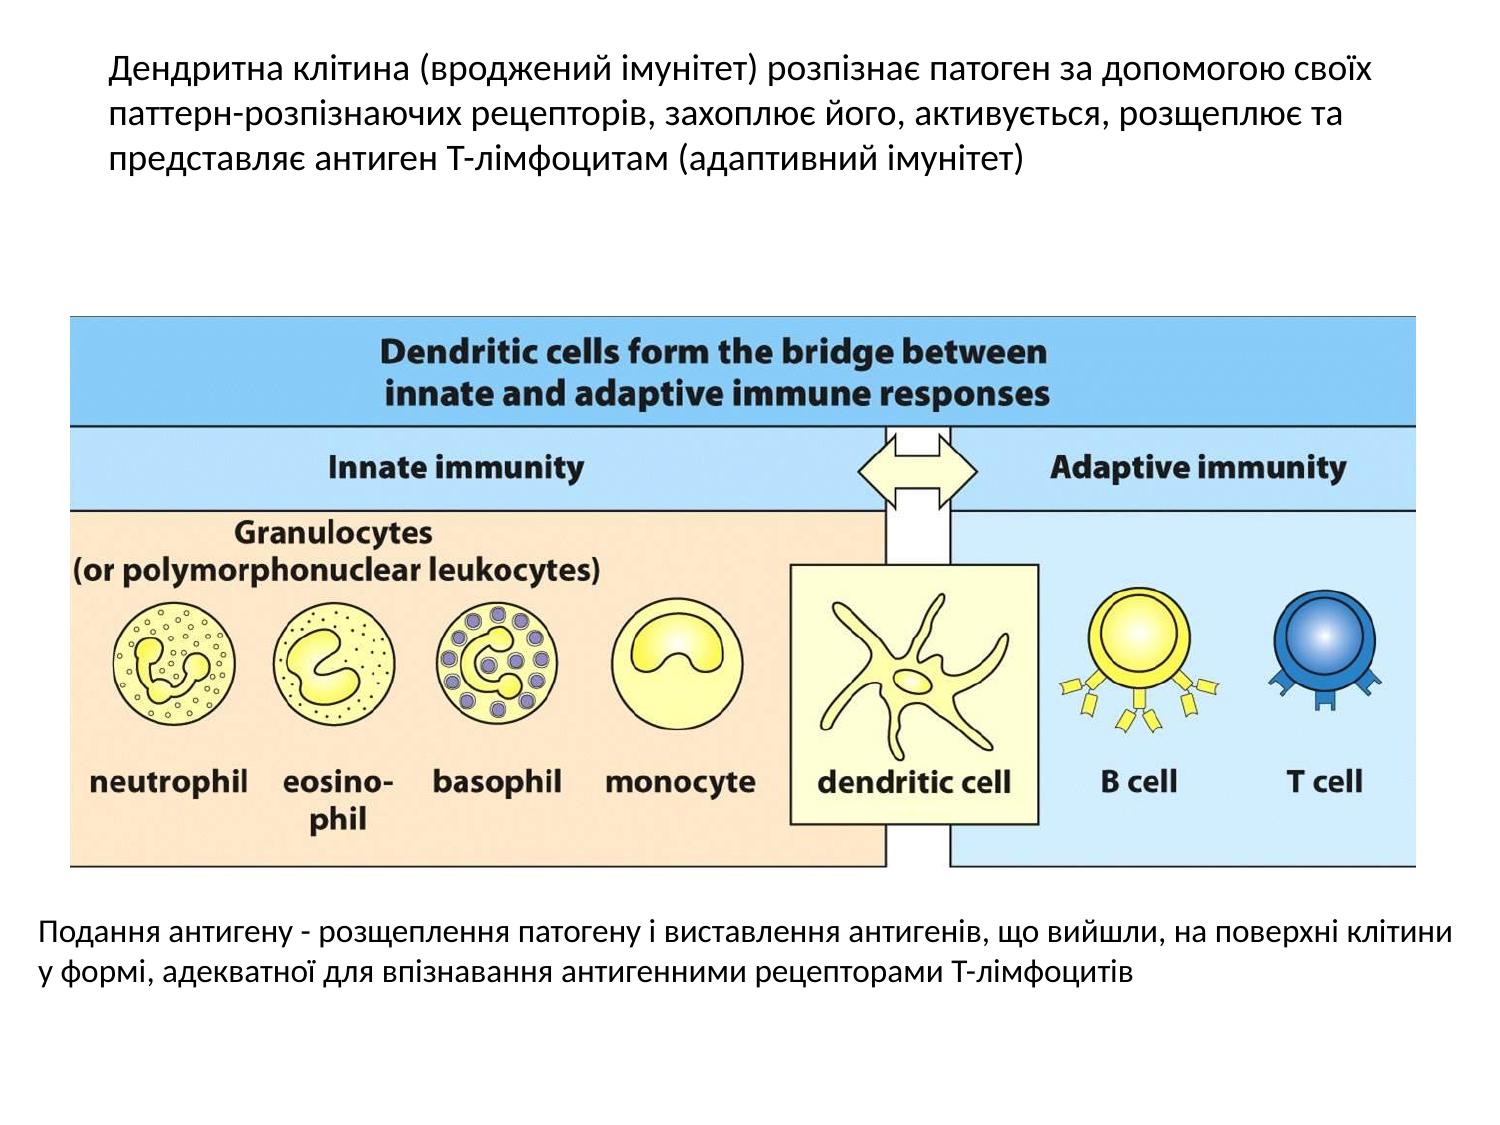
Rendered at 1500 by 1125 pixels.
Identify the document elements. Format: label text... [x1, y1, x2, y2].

text_box Дендритна клітина (вроджений імунітет) розпізнає патоген за допомогою своїх паттерн-розпізнаючих рецепторів, захоплює його, активується, розщеплює та представляє антиген Т-лімфоцитам (адаптивний імунітет) [93, 35, 1418, 185]
text_box Подання антигену - розщеплення патогену і виставлення антигенів, що вийшли, на поверхні клітини у формі, адекватної для впізнавання антигенними рецепторами Т-лімфоцитів [23, 902, 1477, 997]
picture [70, 316, 1416, 868]
